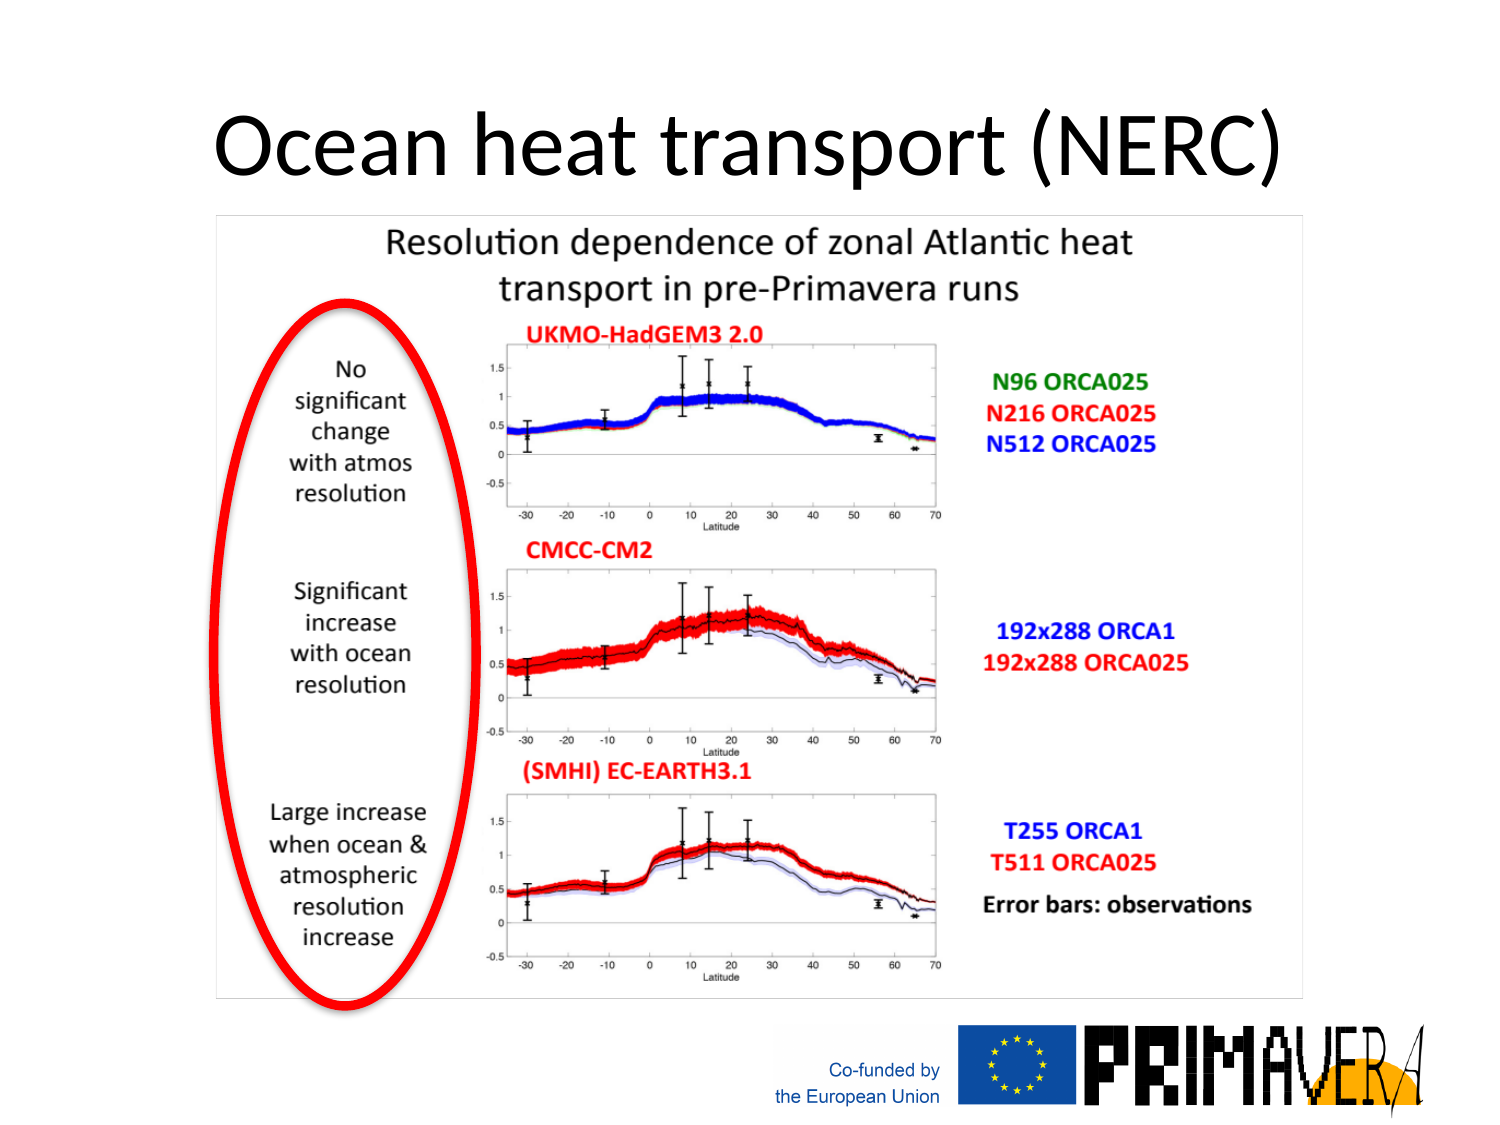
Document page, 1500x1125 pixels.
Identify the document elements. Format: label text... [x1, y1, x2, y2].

title Ocean heat transport (NERC) [75, 45, 1425, 233]
picture [773, 1024, 1077, 1107]
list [144, 190, 1371, 1022]
